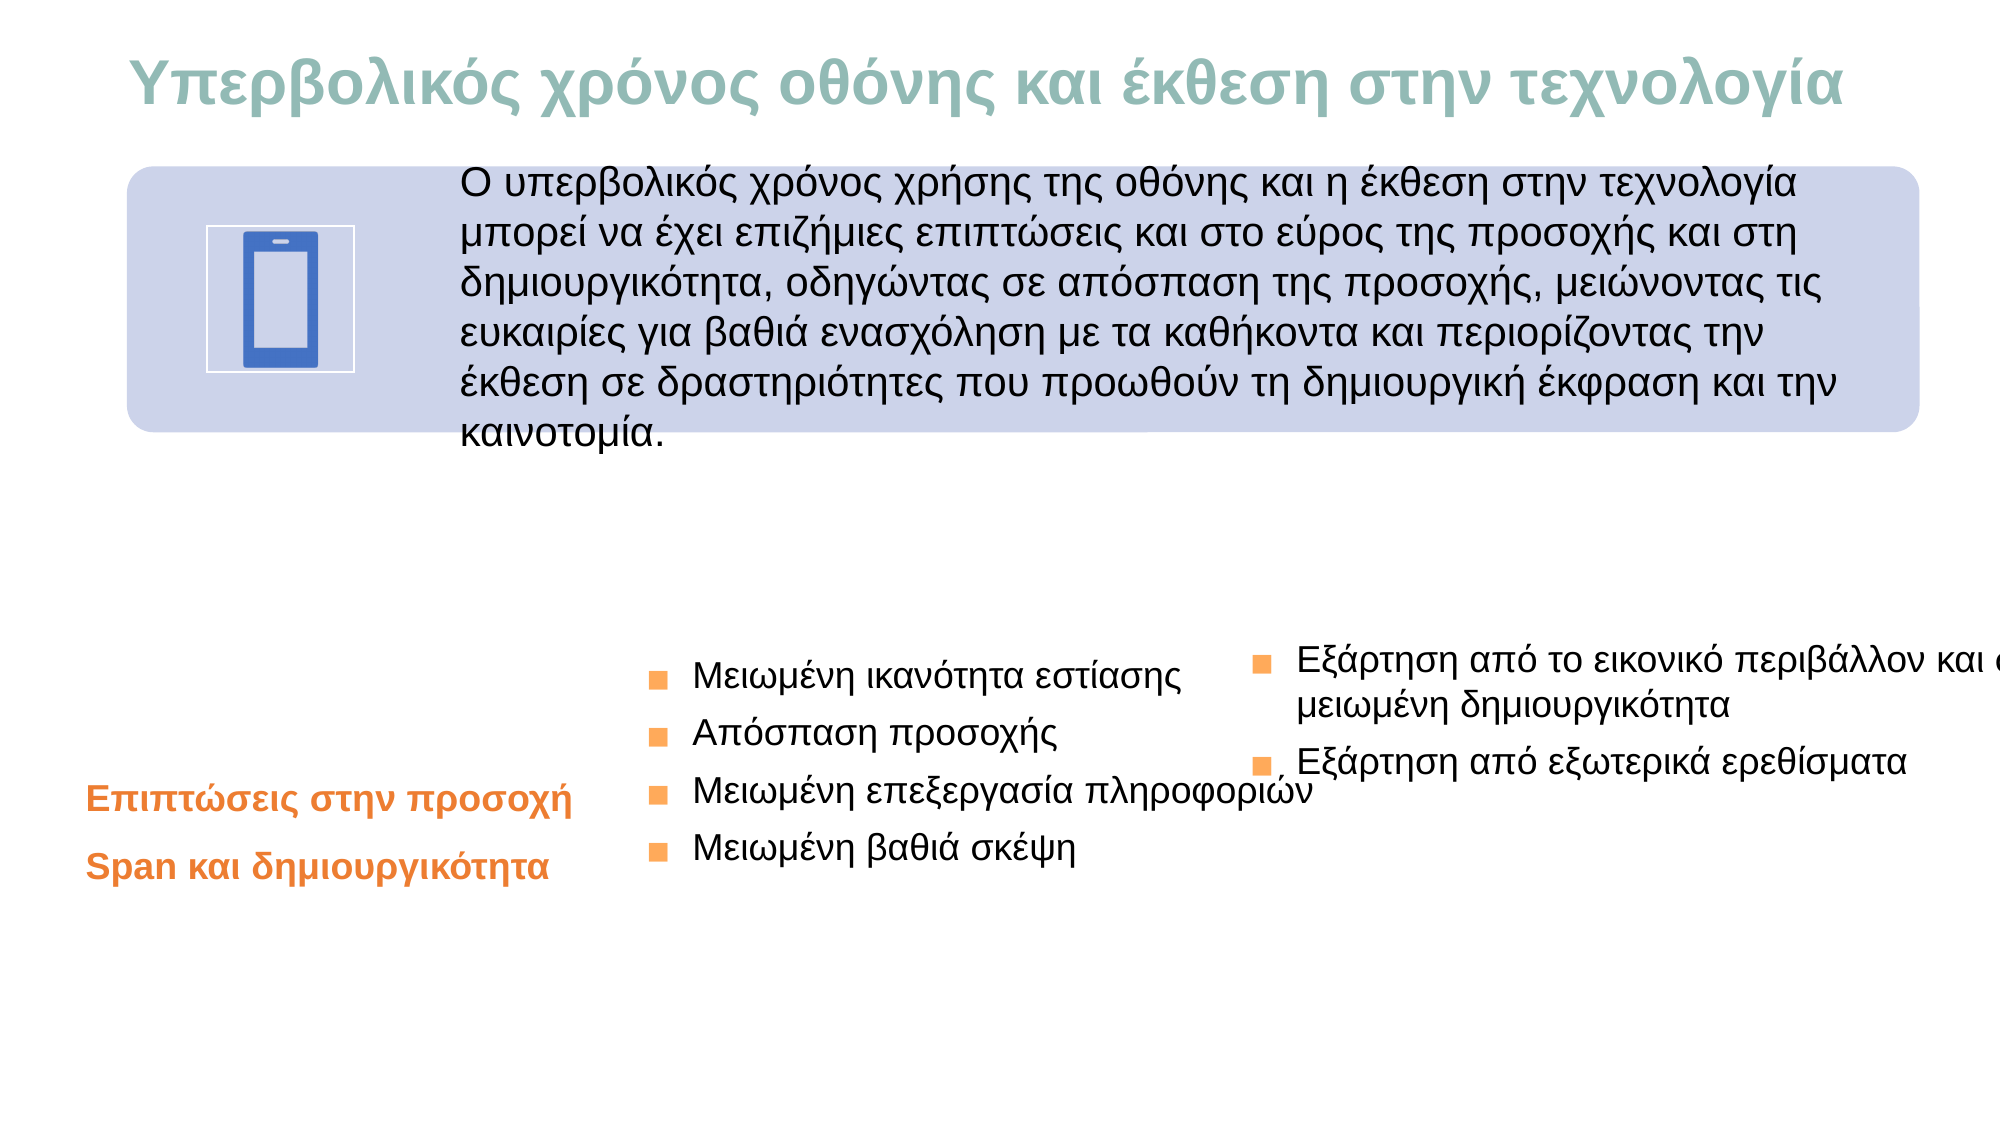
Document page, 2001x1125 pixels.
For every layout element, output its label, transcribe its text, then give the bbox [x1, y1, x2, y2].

text_box Επιπτώσεις στην προσοχή Span και δημιουργικότητα [70, 744, 608, 895]
title Υπερβολικός χρόνος οθόνης και έκθεση στην τεχνολογία [113, 13, 1957, 155]
text_box Μειωμένη ικανότητα εστίασης Απόσπαση προσοχής Μειωμένη επεξεργασία πληροφοριών Μειωμένη βαθιά σκέψη [630, 643, 1862, 956]
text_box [126, 142, 1920, 468]
text_box Εξάρτηση από το εικονικό περιβάλλον και σχετική μειωμένη δημιουργικότητα Εξάρτηση από εξωτερικά ερεθίσματα [1234, 627, 2000, 870]
